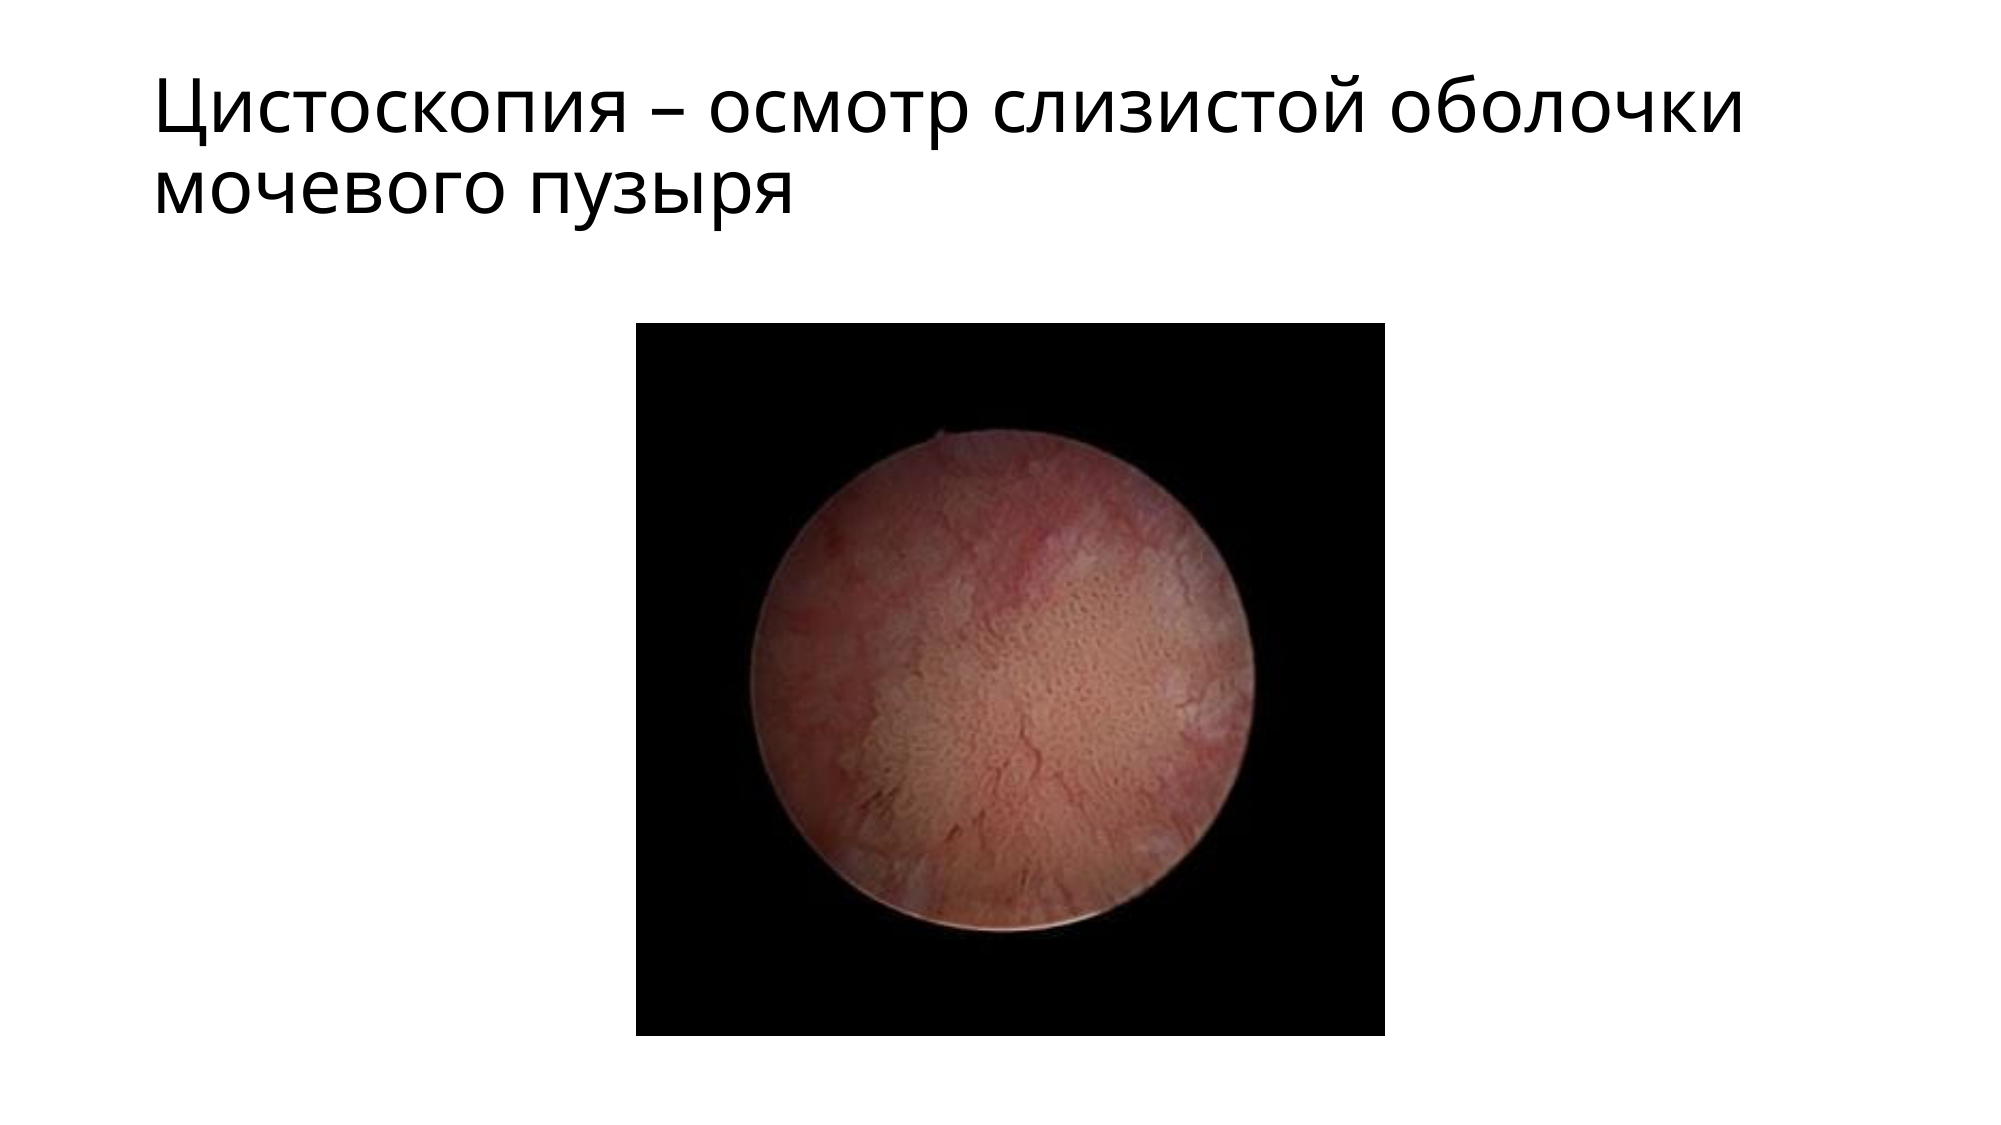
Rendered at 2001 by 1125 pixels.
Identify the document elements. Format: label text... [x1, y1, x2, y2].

title Цистоскопия – осмотр слизистой оболочки мочевого пузыря [137, 59, 1863, 238]
picture [636, 323, 1385, 1036]
